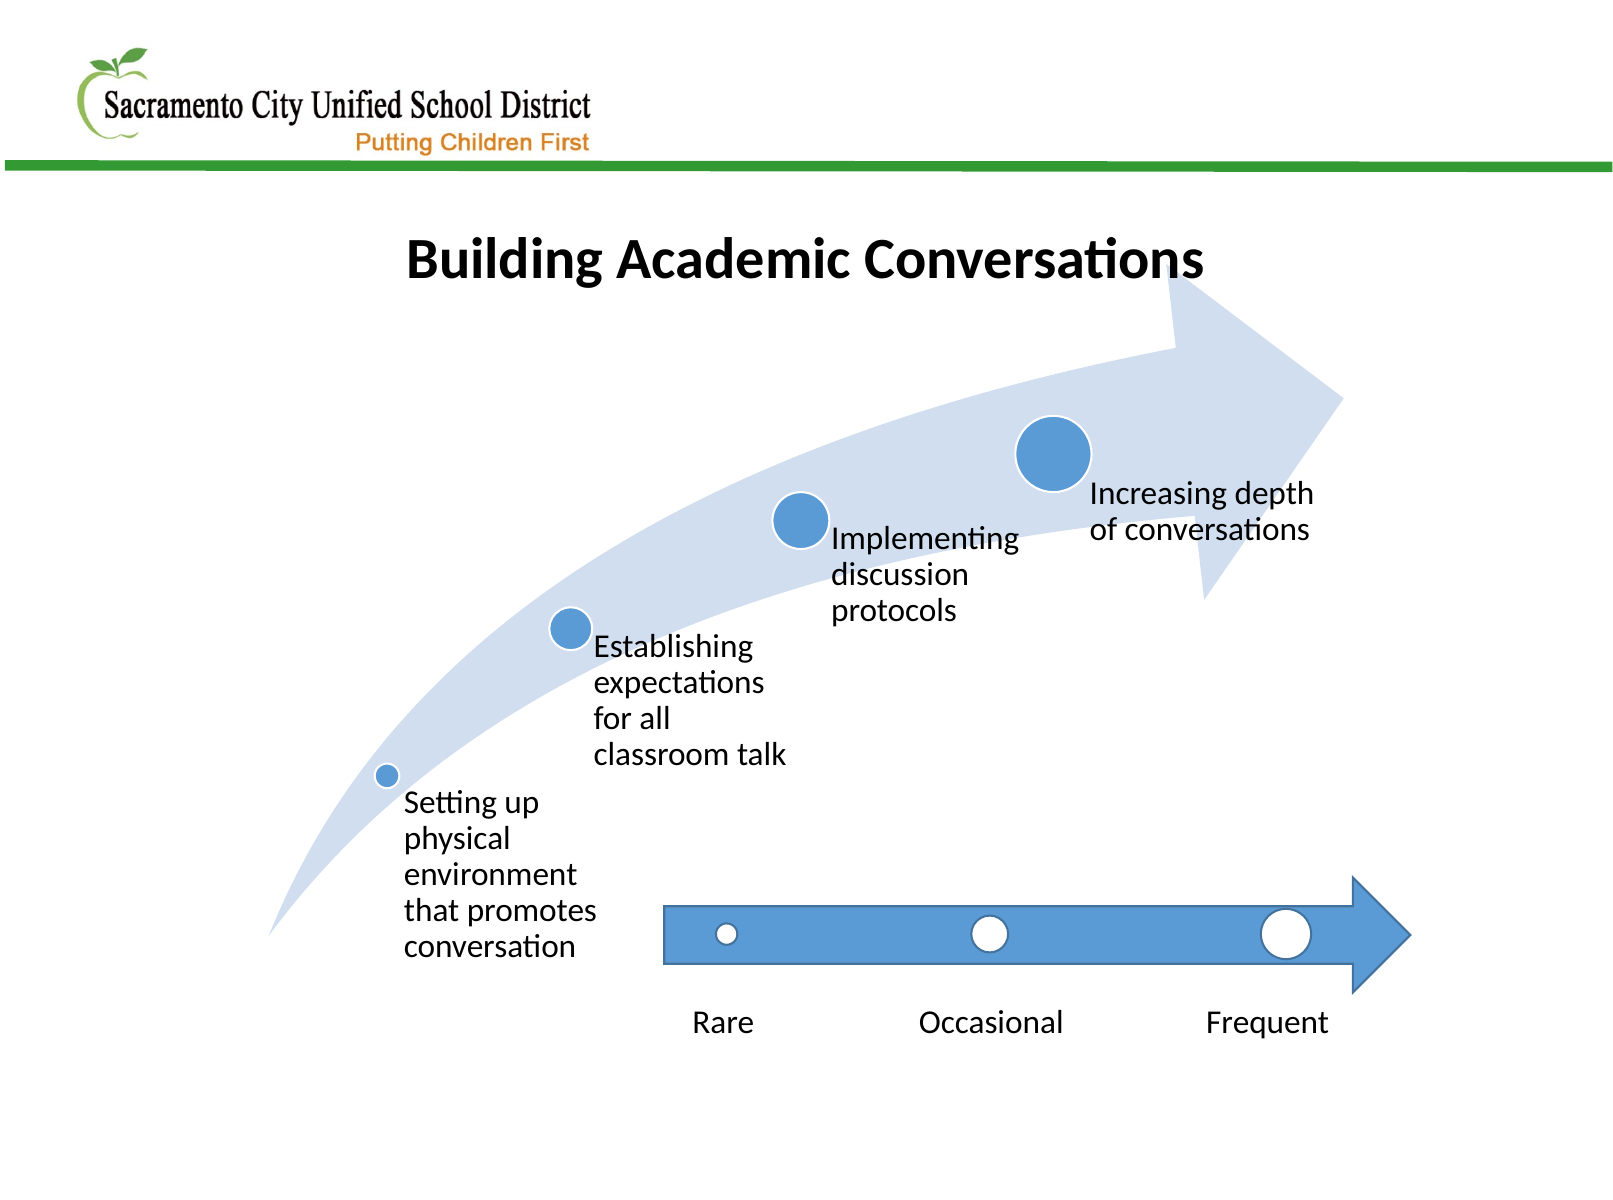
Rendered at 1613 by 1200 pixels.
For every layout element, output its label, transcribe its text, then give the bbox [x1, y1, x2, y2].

picture [24, 28, 603, 160]
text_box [268, 241, 1344, 959]
text_box [663, 875, 1412, 995]
text_box Rare Occasional Frequent [677, 992, 1352, 1048]
text_box Building Academic Conversations [136, 213, 1475, 298]
